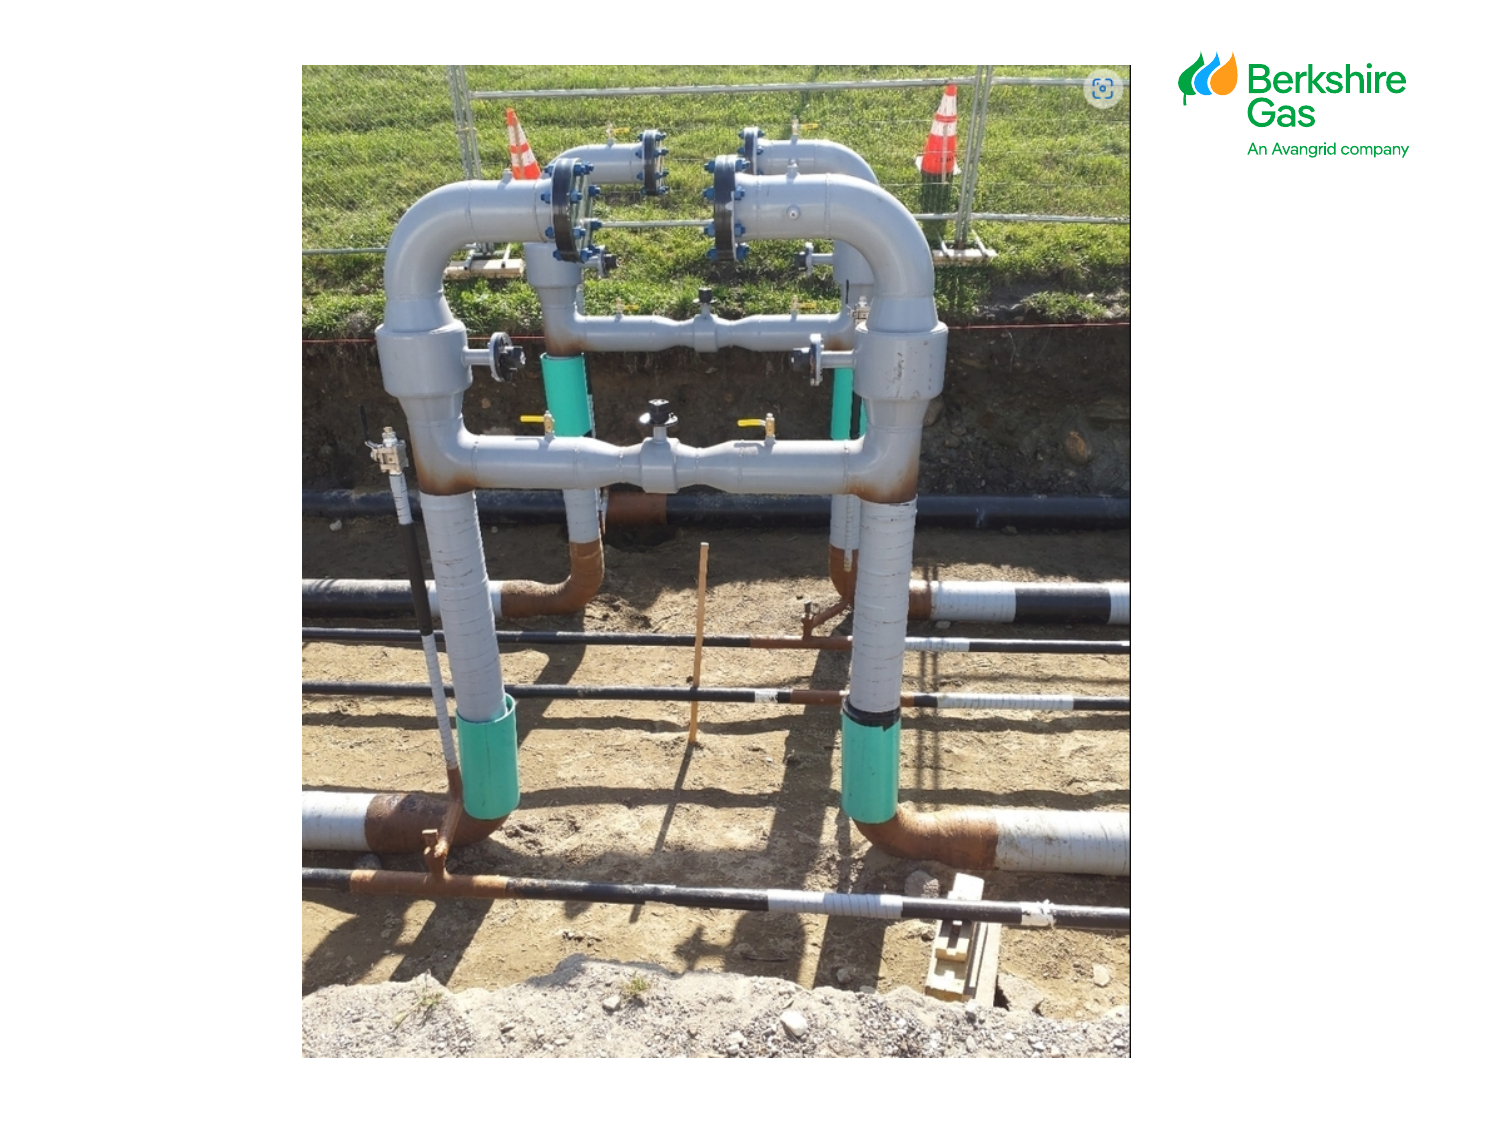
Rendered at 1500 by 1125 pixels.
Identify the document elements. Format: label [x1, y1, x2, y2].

picture [302, 65, 1131, 1058]
text_box [1178, 51, 1410, 158]
